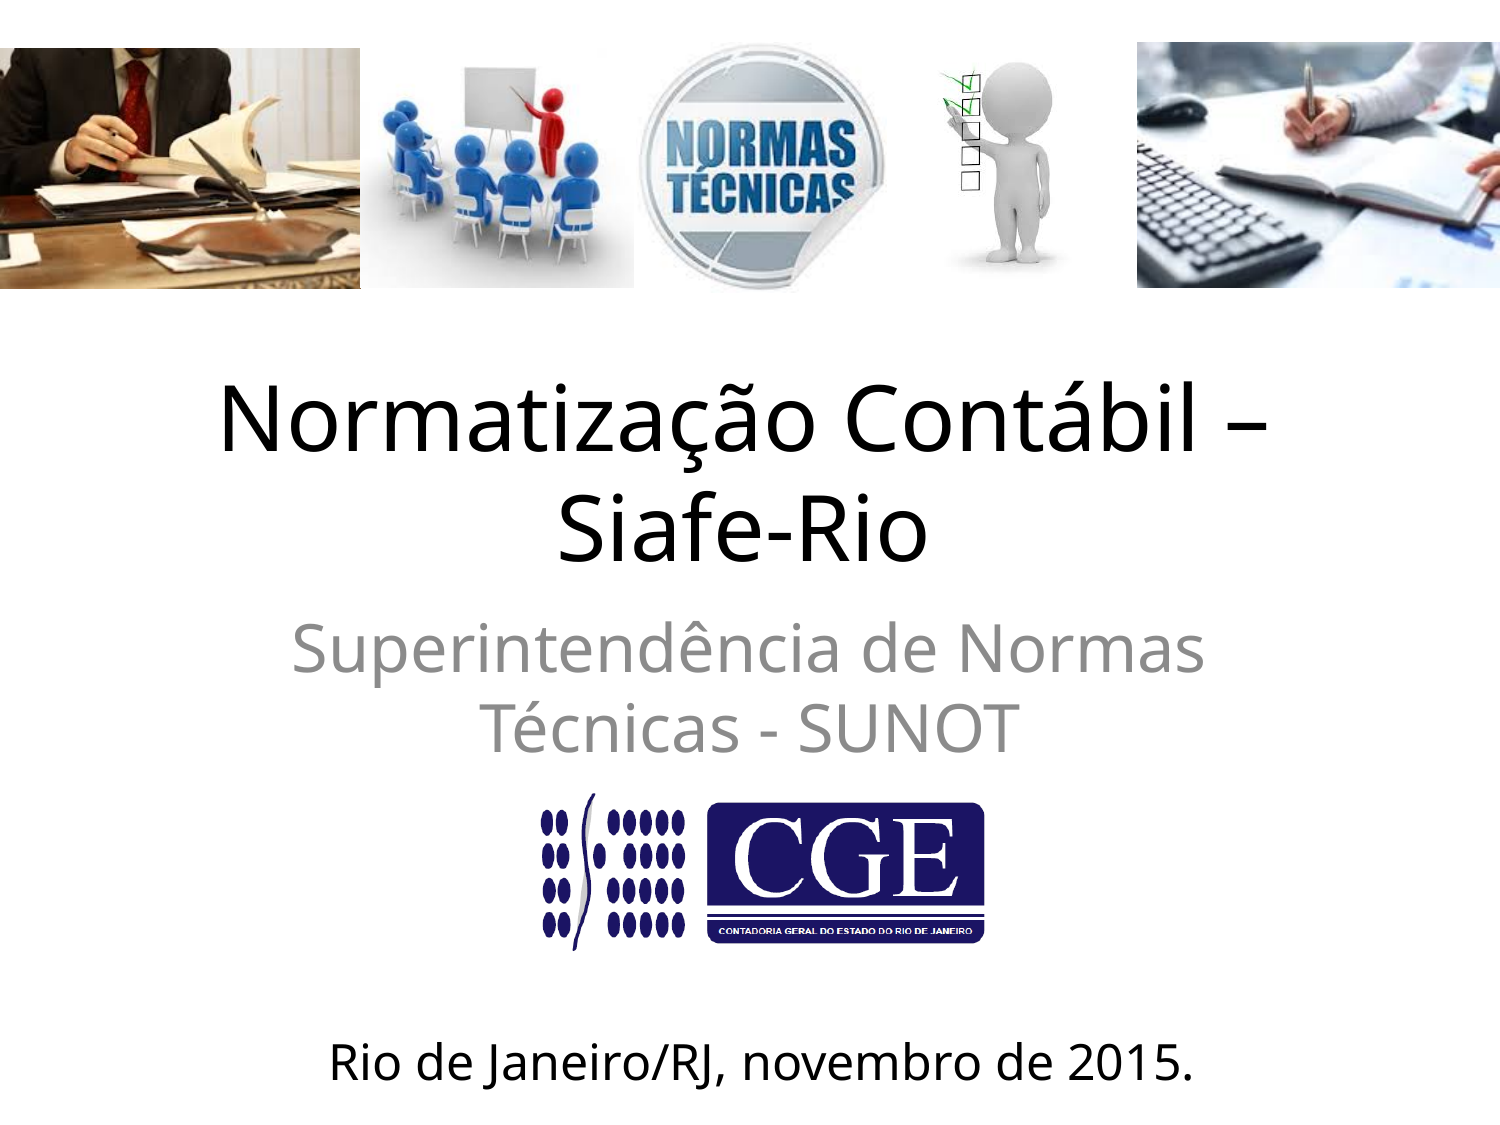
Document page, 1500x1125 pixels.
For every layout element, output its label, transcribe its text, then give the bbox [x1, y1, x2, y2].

subtitle Superintendência de Normas Técnicas - SUNOT [225, 597, 1275, 886]
picture [915, 48, 1079, 289]
picture [636, 42, 887, 293]
picture [1137, 42, 1500, 289]
picture [0, 48, 635, 289]
title Normatização Contábil – Siafe-Rio [88, 349, 1400, 591]
text_box Rio de Janeiro/RJ, novembro de 2015. [289, 1023, 1235, 1098]
picture [535, 786, 989, 952]
